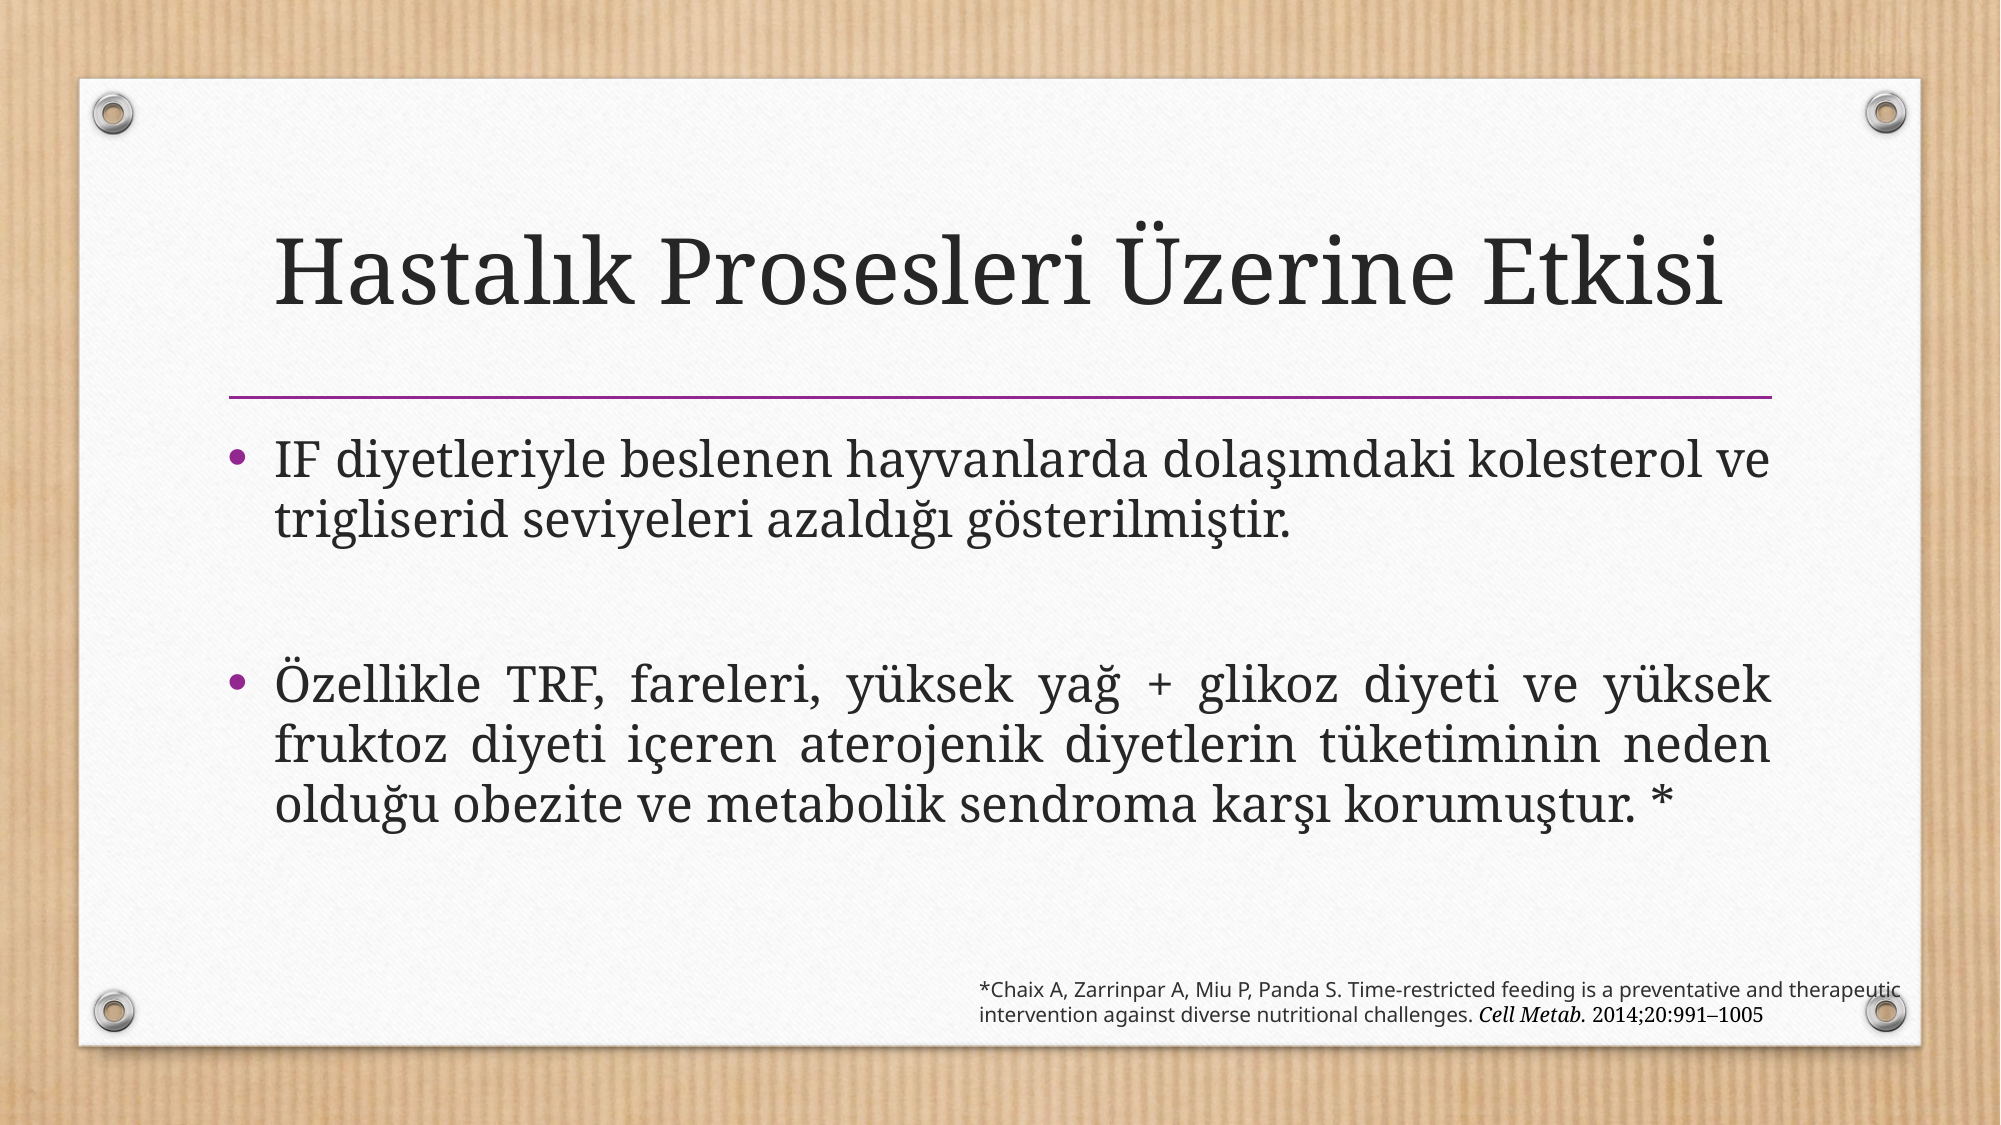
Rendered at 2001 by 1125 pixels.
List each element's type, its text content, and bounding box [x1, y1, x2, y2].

title Hastalık Prosesleri Üzerine Etkisi [212, 161, 1788, 375]
picture [0, 0, 2001, 1125]
text_box *Chaix A, Zarrinpar A, Miu P, Panda S. Time-restricted feeding is a preventative and therapeutic intervention against diverse nutritional challenges. Cell Metab. 2014;20:991–1005 [964, 969, 1965, 1035]
list IF diyetleriyle beslenen hayvanlarda dolaşımdaki kolesterol ve trigliserid seviyeleri azaldığı gösterilmiştir. Özellikle TRF, fareleri, yüksek yağ + glikoz diyeti ve yüksek fruktoz diyeti içeren aterojenik diyetlerin tüketiminin neden olduğu obezite ve metabolik sendroma karşı korumuştur. * [212, 419, 1788, 964]
